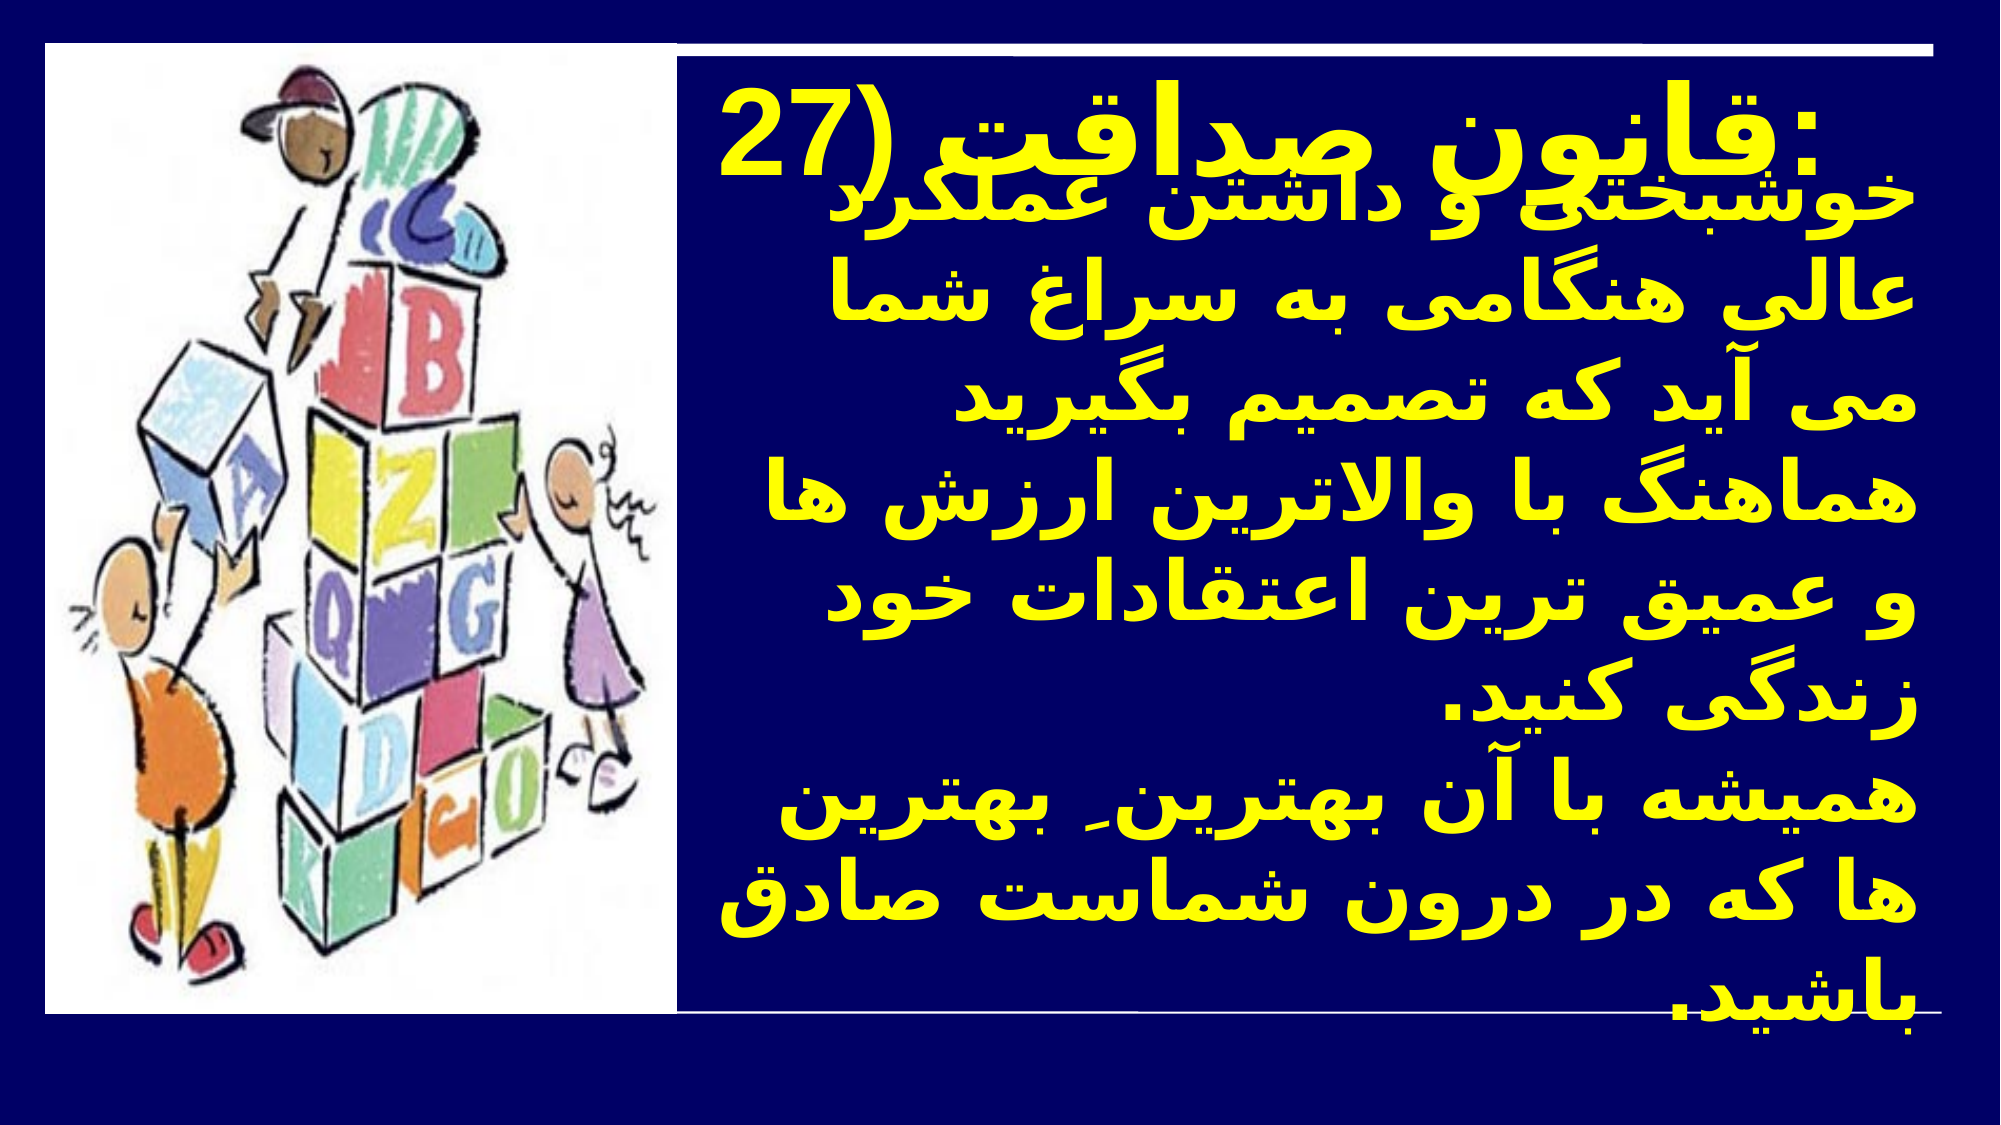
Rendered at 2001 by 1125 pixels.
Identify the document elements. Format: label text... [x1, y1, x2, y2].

text_box 27) قانون صداقت: [702, 43, 1843, 208]
title خوشبختی و داشتن عملکرد عالی هنگامی به سراغ شما می آید که تصمیم بگیرید هماهنگ با والاترین ارزش ها و عمیق ترین اعتقادات خود زندگی کنید. همیشه با آن بهترین ِ بهترین ها که در درون شماست صادق باشید. [691, 237, 1938, 938]
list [45, 42, 678, 1014]
